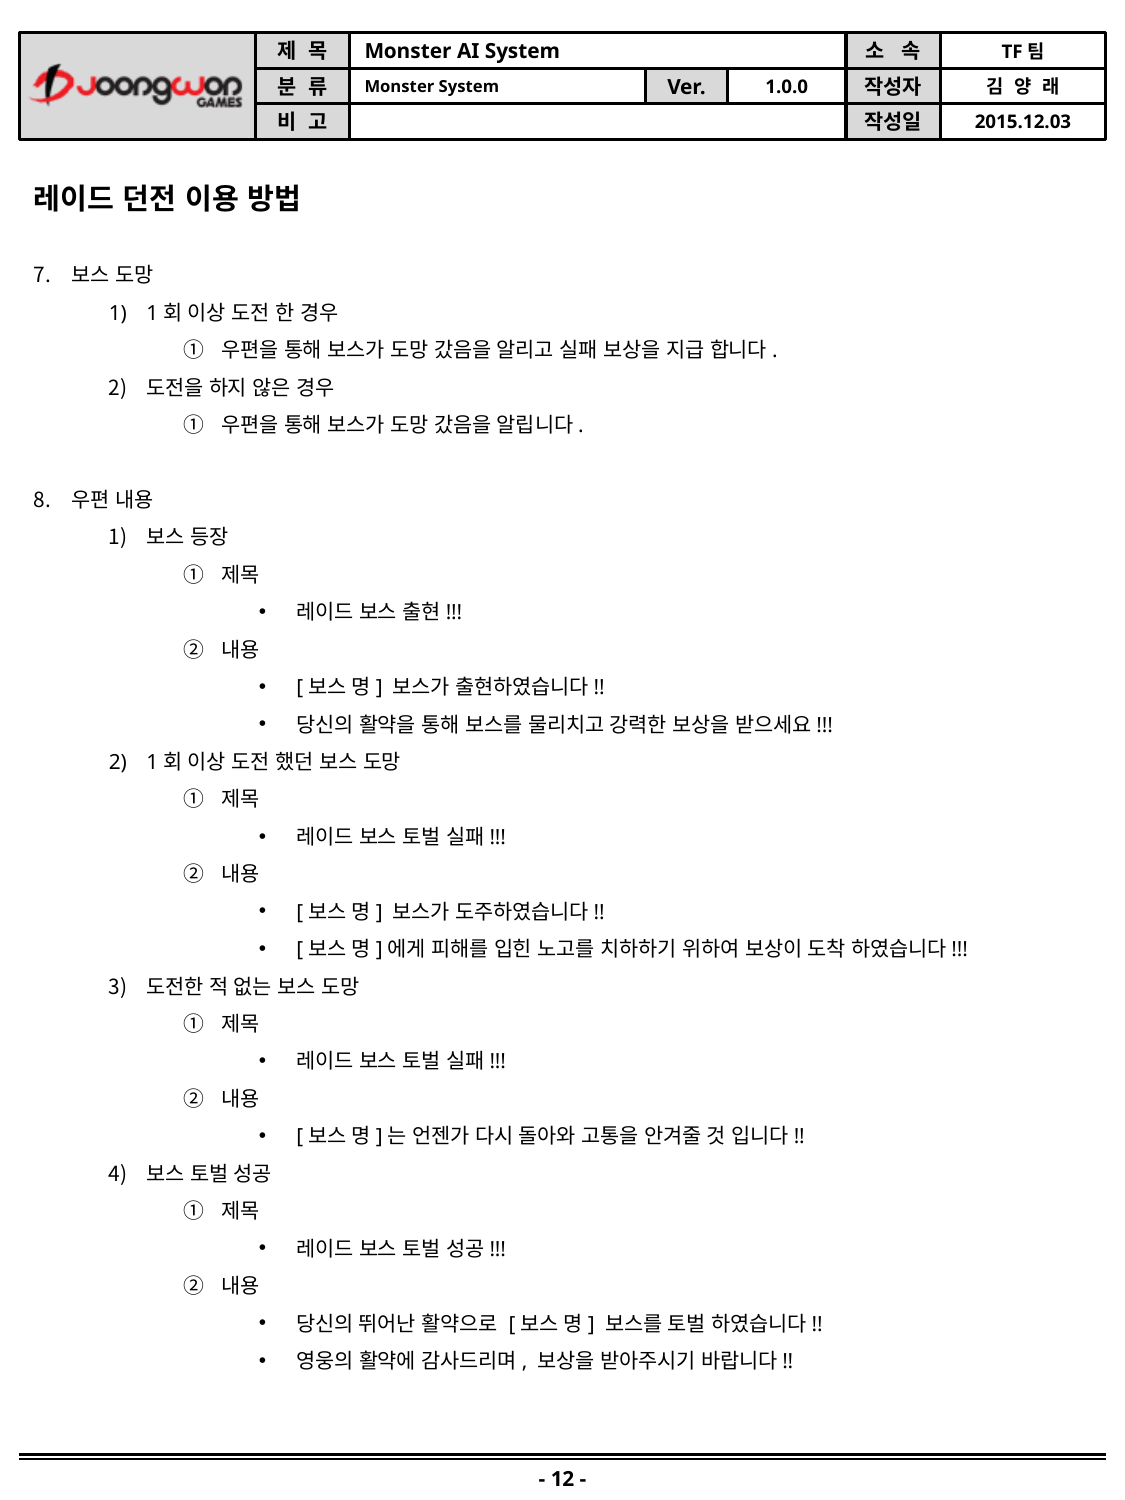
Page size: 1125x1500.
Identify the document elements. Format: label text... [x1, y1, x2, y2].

text_box 보스 도망 1회 이상 도전 한 경우 우편을 통해 보스가 도망 갔음을 알리고 실패 보상을 지급 합니다. 도전을 하지 않은 경우 우편을 통해 보스가 도망 갔음을 알립니다. 우편 내용 보스 등장 제목 레이드 보스 출현!!! 내용 [보스 명] 보스가 출현하였습니다!! 당신의 활약을 통해 보스를 물리치고 강력한 보상을 받으세요!!! 1회 이상 도전 했던 보스 도망 제목 레이드 보스 토벌 실패!!! 내용 [보스 명] 보스가 도주하였습니다!! [보스 명]에게 피해를 입힌 노고를 치하하기 위하여 보상이 도착 하였습니다!!! 도전한 적 없는 보스 도망 제목 레이드 보스 토벌 실패!!! 내용 [보스 명]는 언젠가 다시 돌아와 고통을 안겨줄 것 입니다!! 보스 토벌 성공 제목 레이드 보스 토벌 성공!!! 내용 당신의 뛰어난 활약으로 [보스 명] 보스를 토벌 하였습니다!! 영웅의 활약에 감사드리며, 보상을 받아주시기 바랍니다!! [17, 240, 1108, 1437]
text_box 레이드 던전 이용 방법 [17, 157, 1108, 220]
slide_number - 12 - [503, 1458, 622, 1500]
picture [25, 59, 249, 113]
